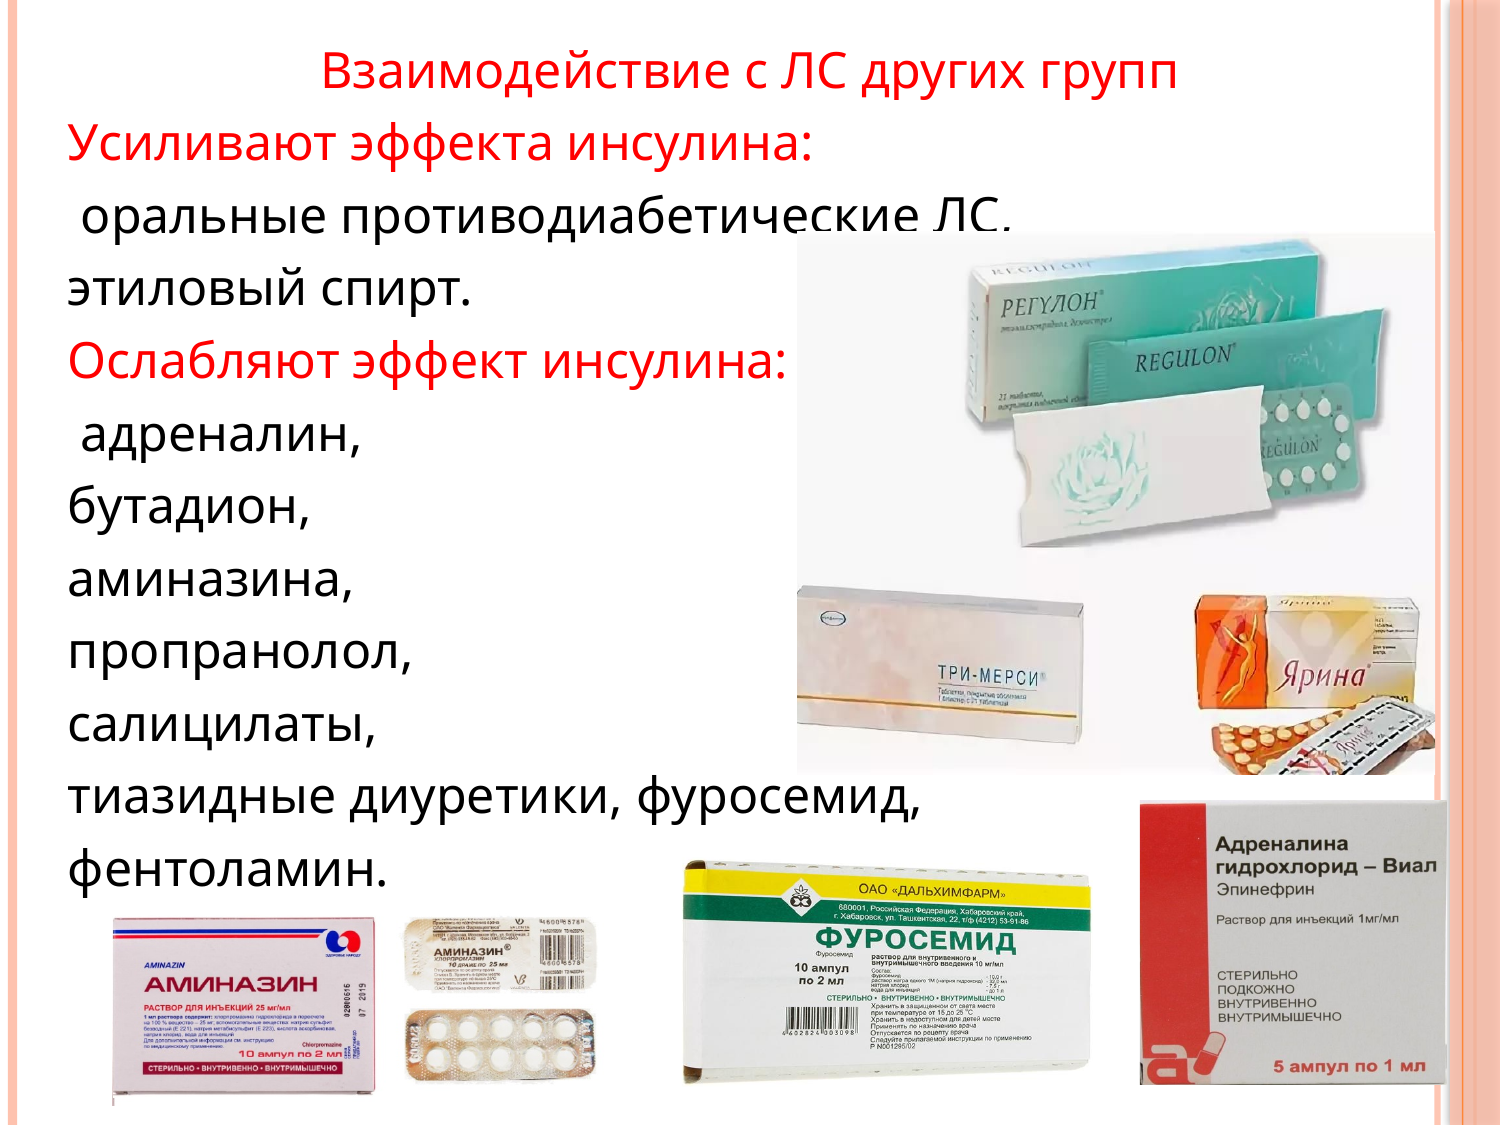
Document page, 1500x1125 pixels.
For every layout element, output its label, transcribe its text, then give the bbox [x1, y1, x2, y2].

picture [1139, 800, 1448, 1085]
picture [796, 231, 1436, 776]
picture [111, 904, 609, 1106]
picture [678, 857, 1094, 1087]
list Взаимодействие с ЛС других групп Усиливают эффекта инсулина: оральные противодиабетические ЛС, этиловый спирт. Ослабляют эффект инсулина: адреналин, бутадион, аминазина, пропранолол, салицилаты, тиазидные диуретики, фуросемид, фентоламин. [53, 30, 1447, 1106]
